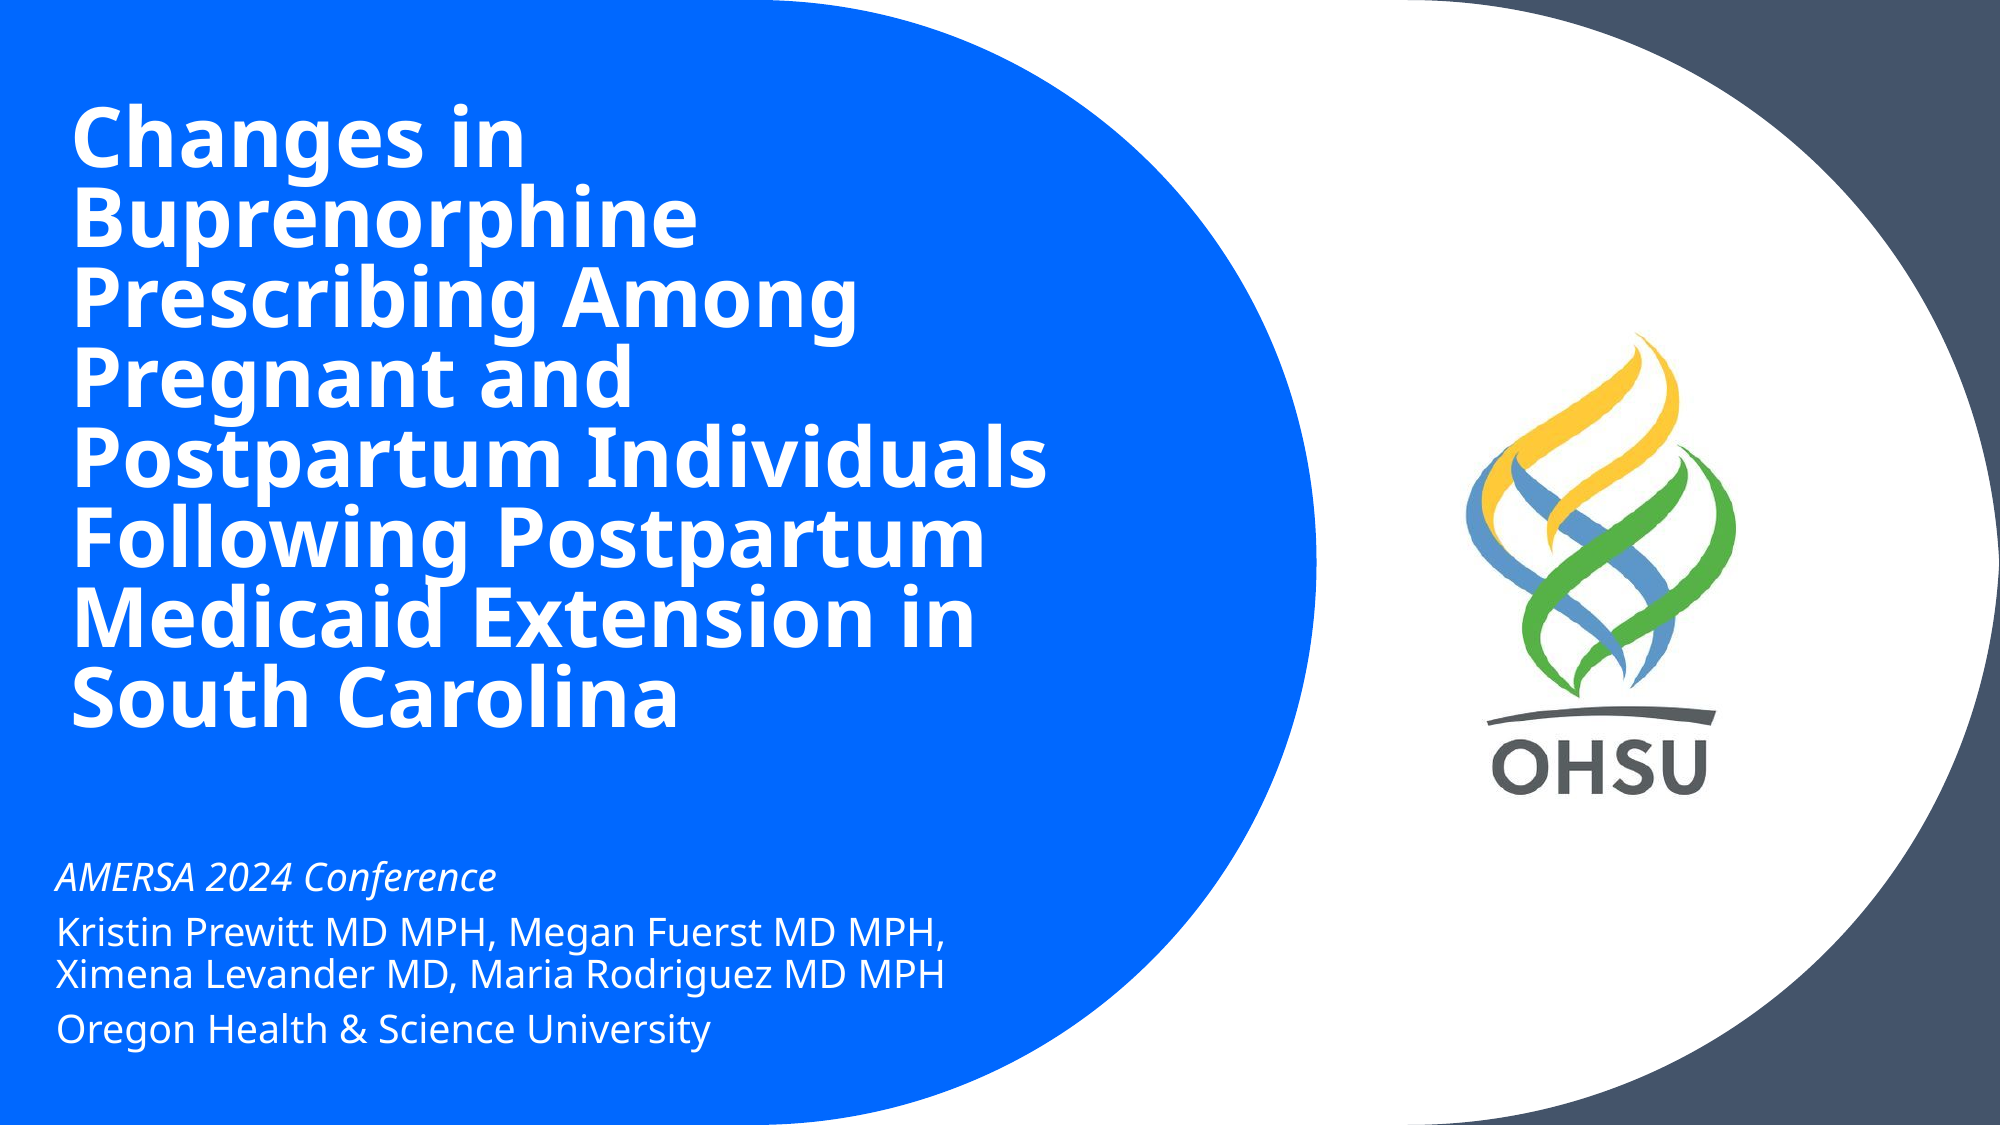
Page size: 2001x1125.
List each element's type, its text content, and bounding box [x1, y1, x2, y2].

picture [1354, 227, 1855, 897]
subtitle AMERSA 2024 Conference Kristin Prewitt MD MPH, Megan Fuerst MD MPH, Ximena Levander MD, Maria Rodriguez MD MPH Oregon Health & Science University [40, 849, 1060, 1061]
title Changes in Buprenorphine Prescribing Among Pregnant and Postpartum Individuals Following Postpartum Medicaid Extension in South Carolina [55, 96, 1112, 539]
